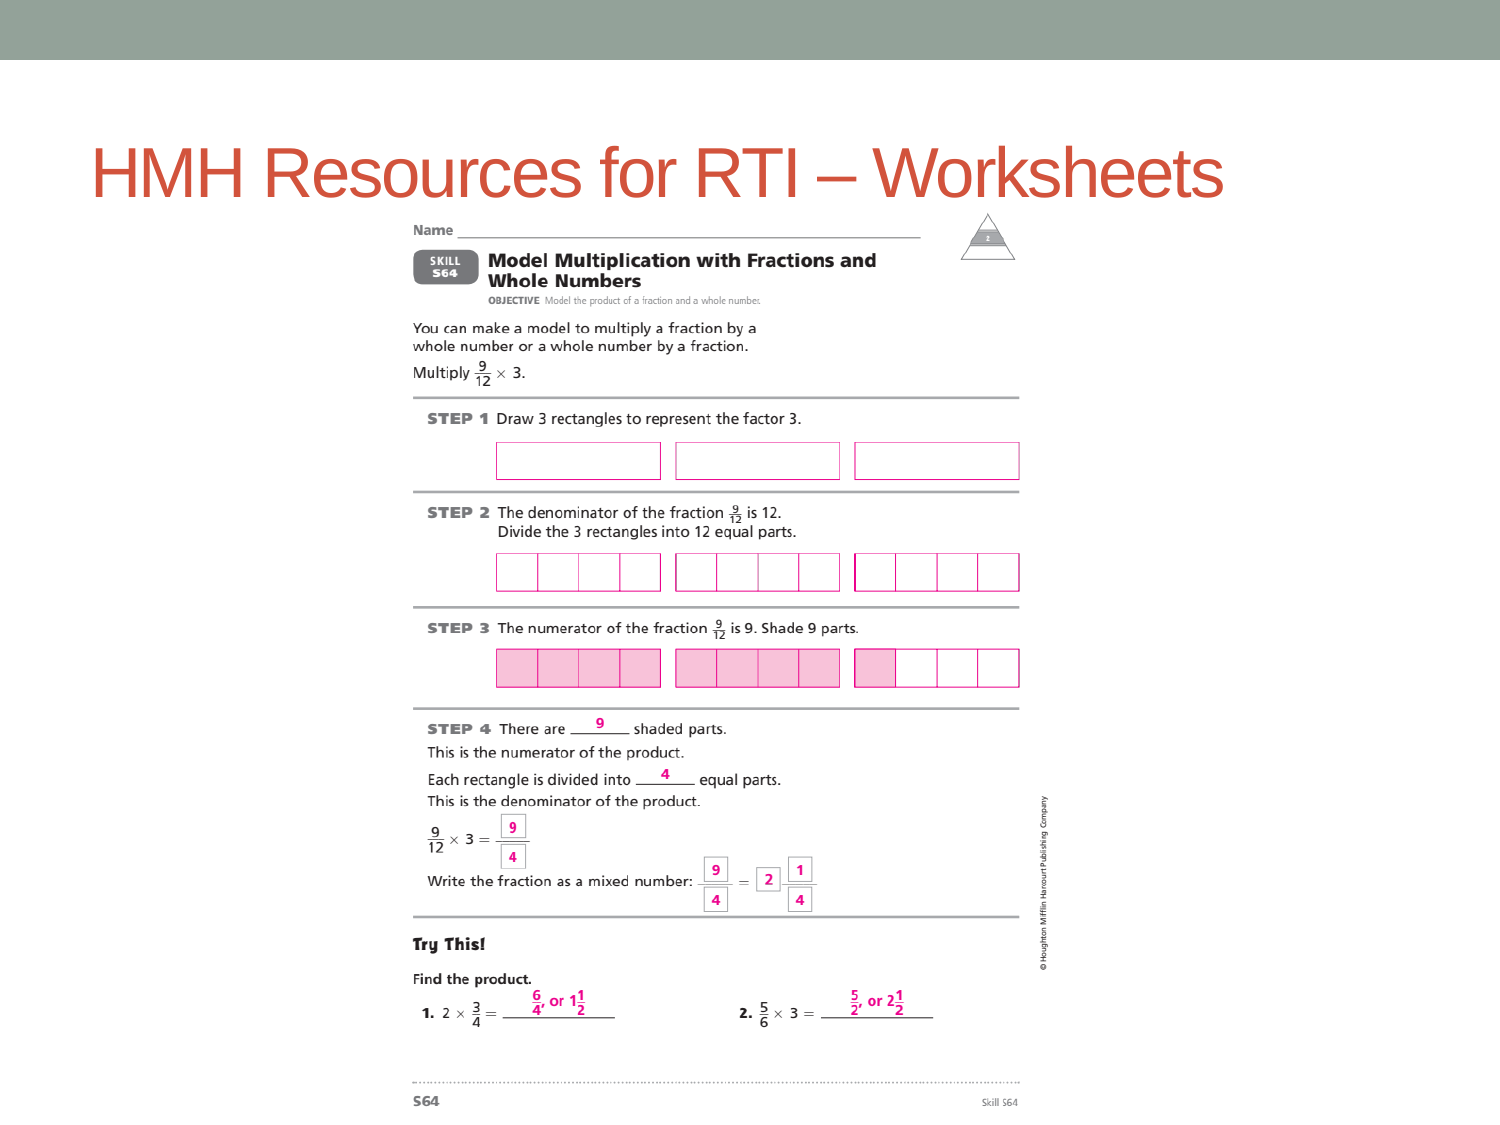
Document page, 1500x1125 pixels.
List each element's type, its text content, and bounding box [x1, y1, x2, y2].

title HMH Resources for RTI – Worksheets [75, 87, 1425, 250]
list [349, 181, 1116, 1125]
